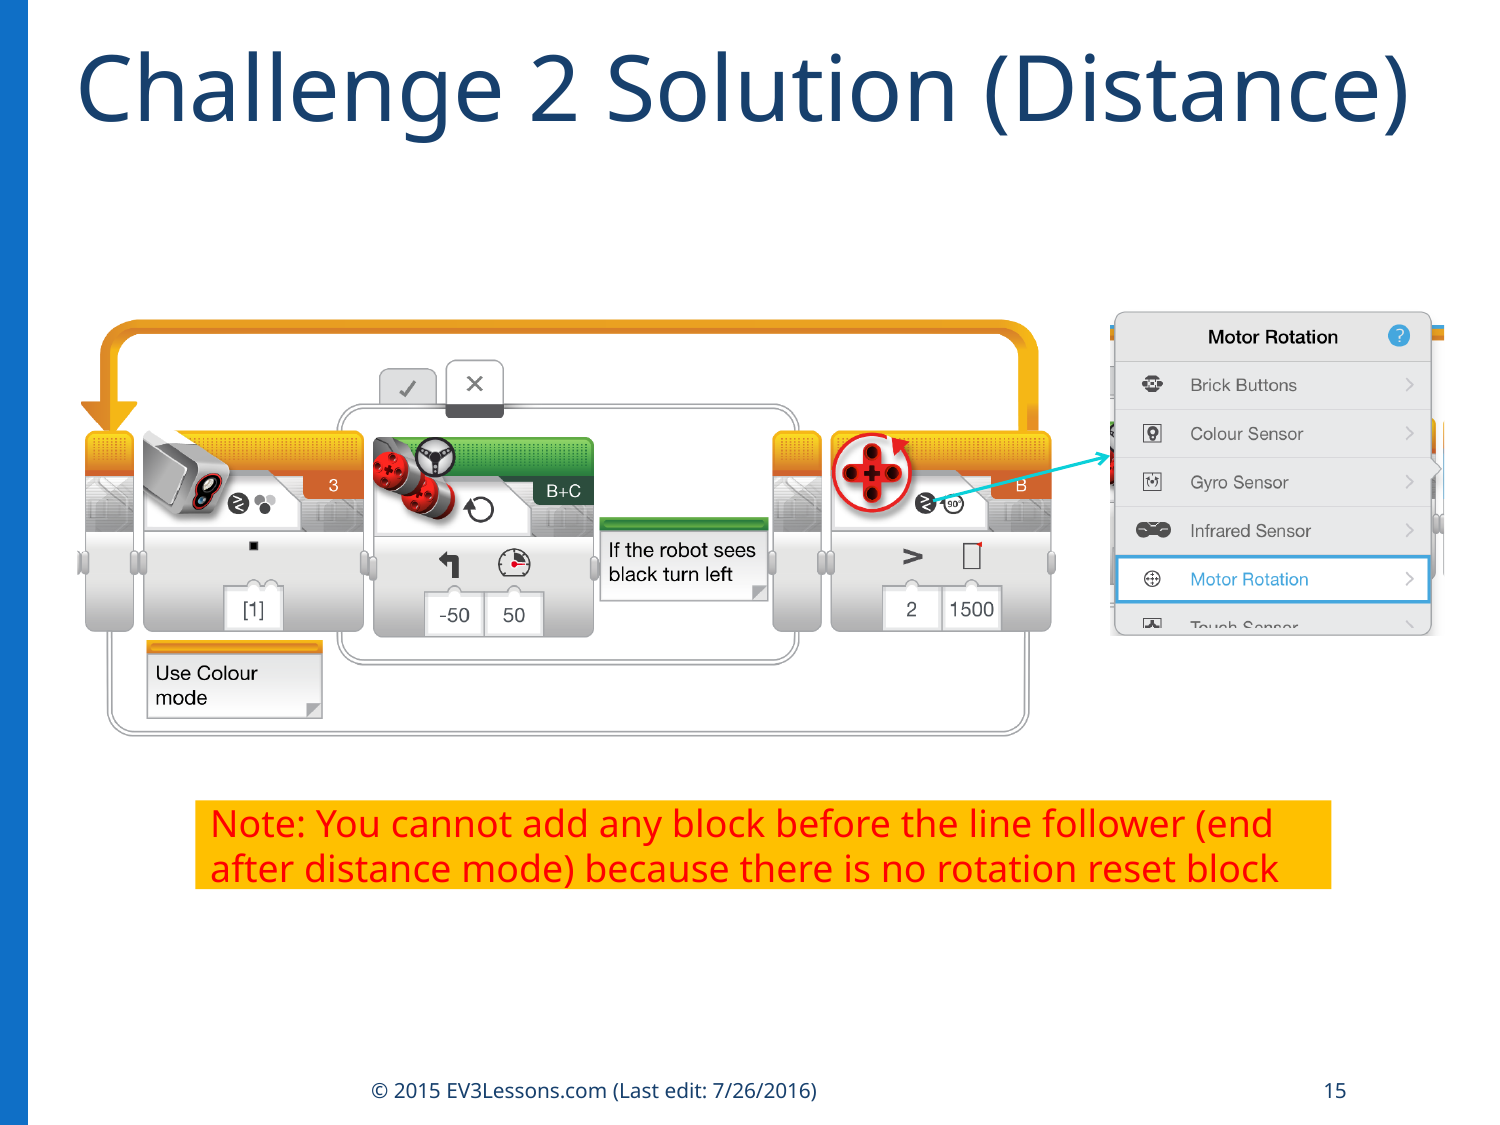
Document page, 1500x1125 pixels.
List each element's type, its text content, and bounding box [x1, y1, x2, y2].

footer © 2015 EV3Lessons.com (Last edit: 7/26/2016) [355, 1058, 1129, 1125]
picture [77, 307, 1059, 759]
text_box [933, 455, 1110, 501]
text_box Note: You cannot add any block before the line follower (end after distance mode) because there is no rotation reset block [192, 797, 1334, 892]
title Challenge 2 Solution (Distance) [60, 35, 1432, 280]
picture [1110, 307, 1445, 636]
slide_number 15 [1165, 1058, 1362, 1125]
